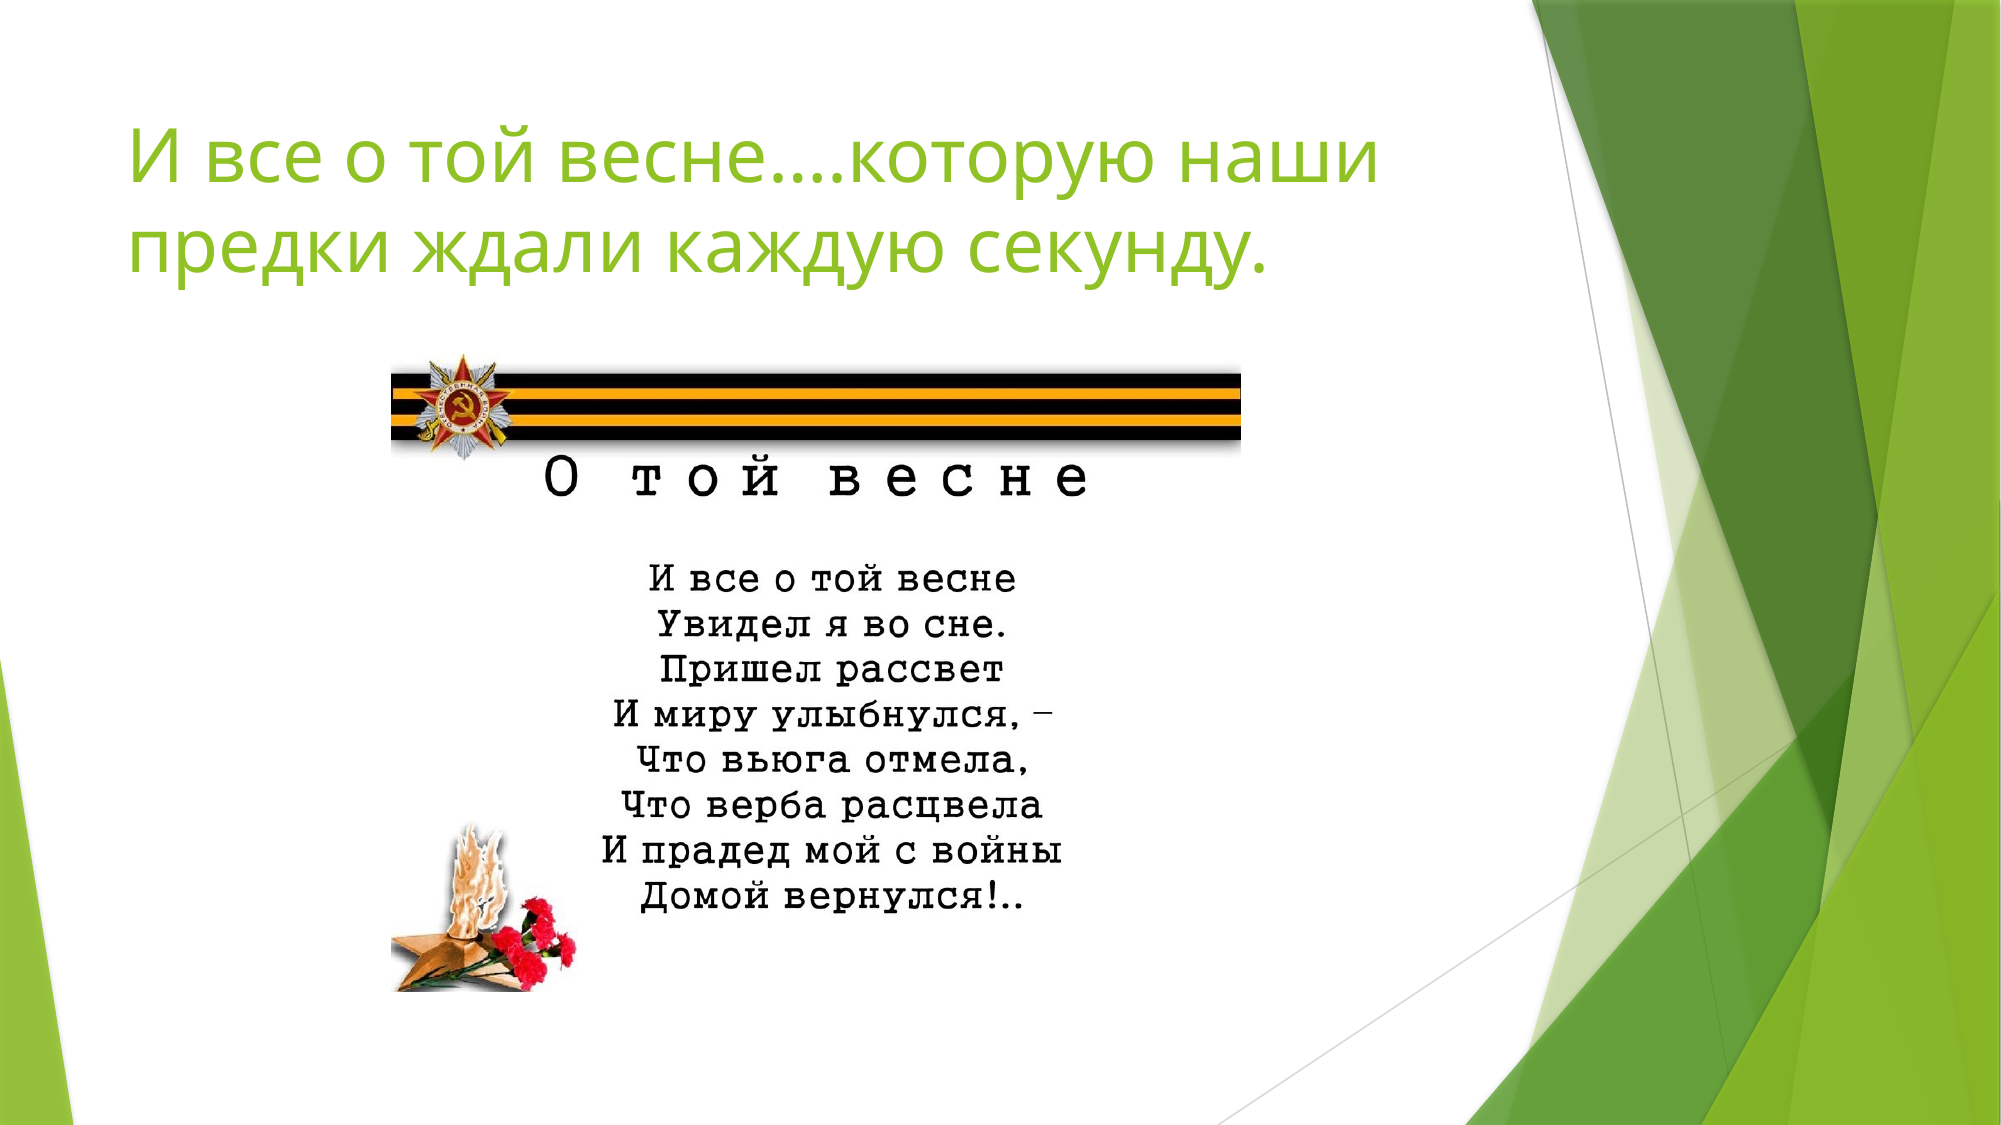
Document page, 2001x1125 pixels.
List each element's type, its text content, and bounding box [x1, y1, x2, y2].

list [391, 353, 1242, 992]
title И все о той весне….которую наши предки ждали каждую секунду. [111, 99, 1522, 317]
